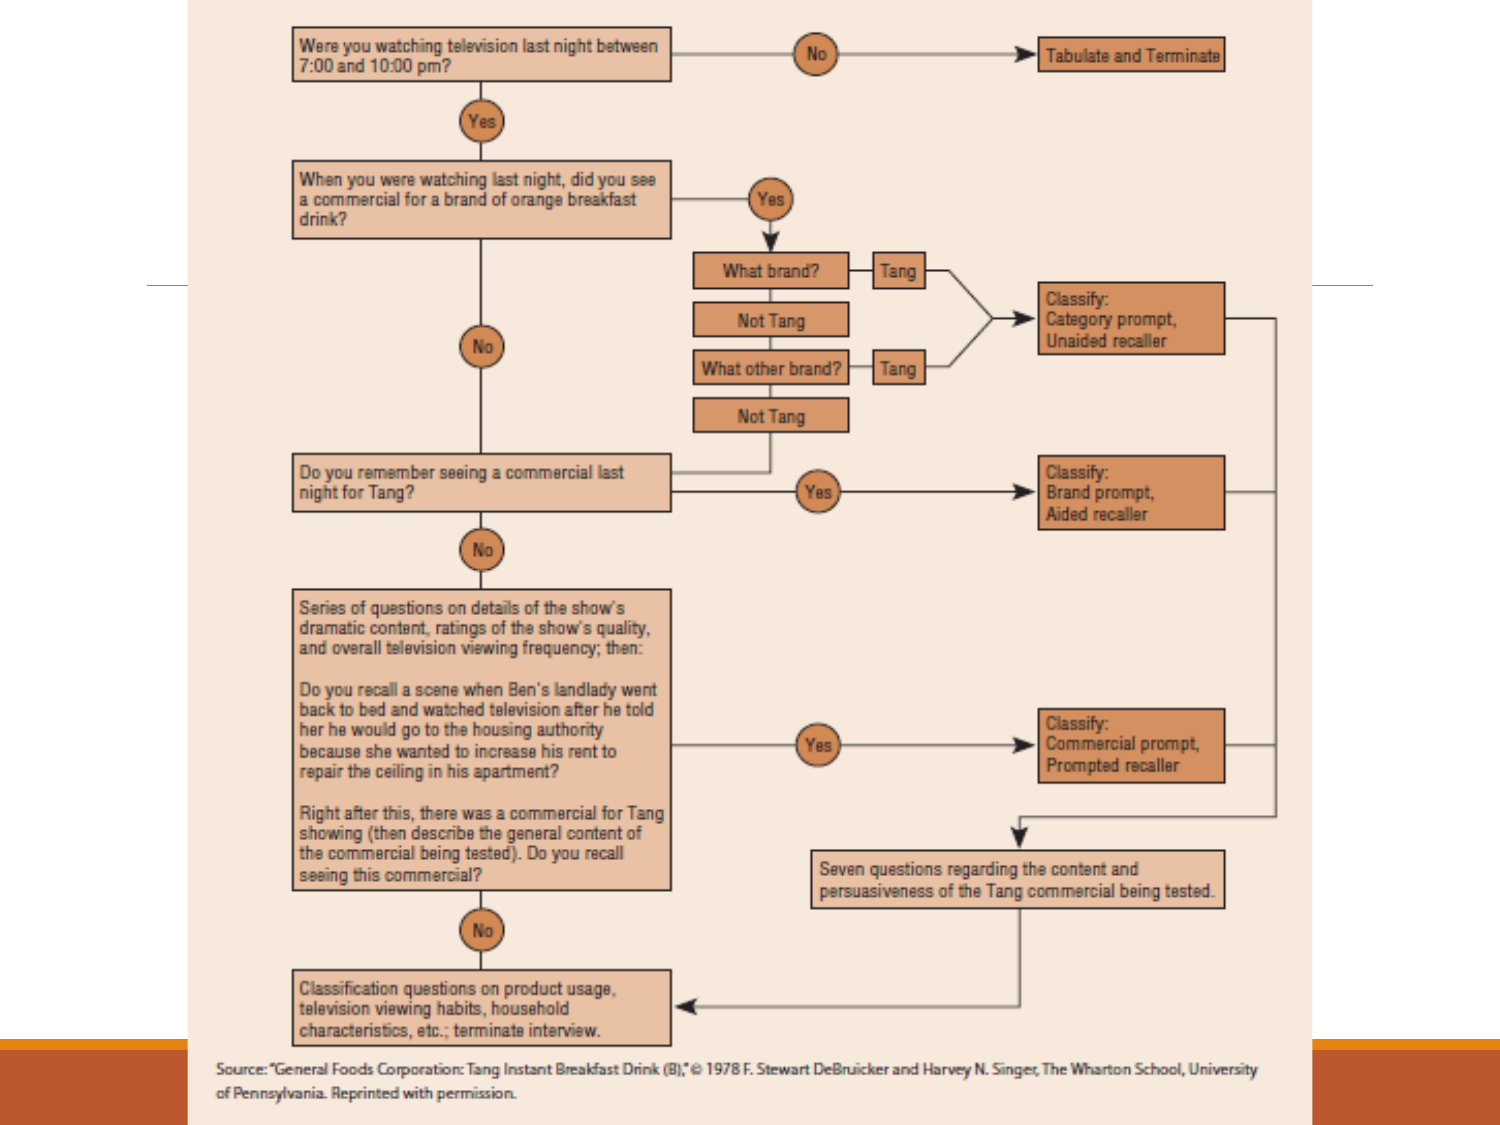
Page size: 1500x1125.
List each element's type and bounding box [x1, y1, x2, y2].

picture [186, 0, 1313, 1125]
